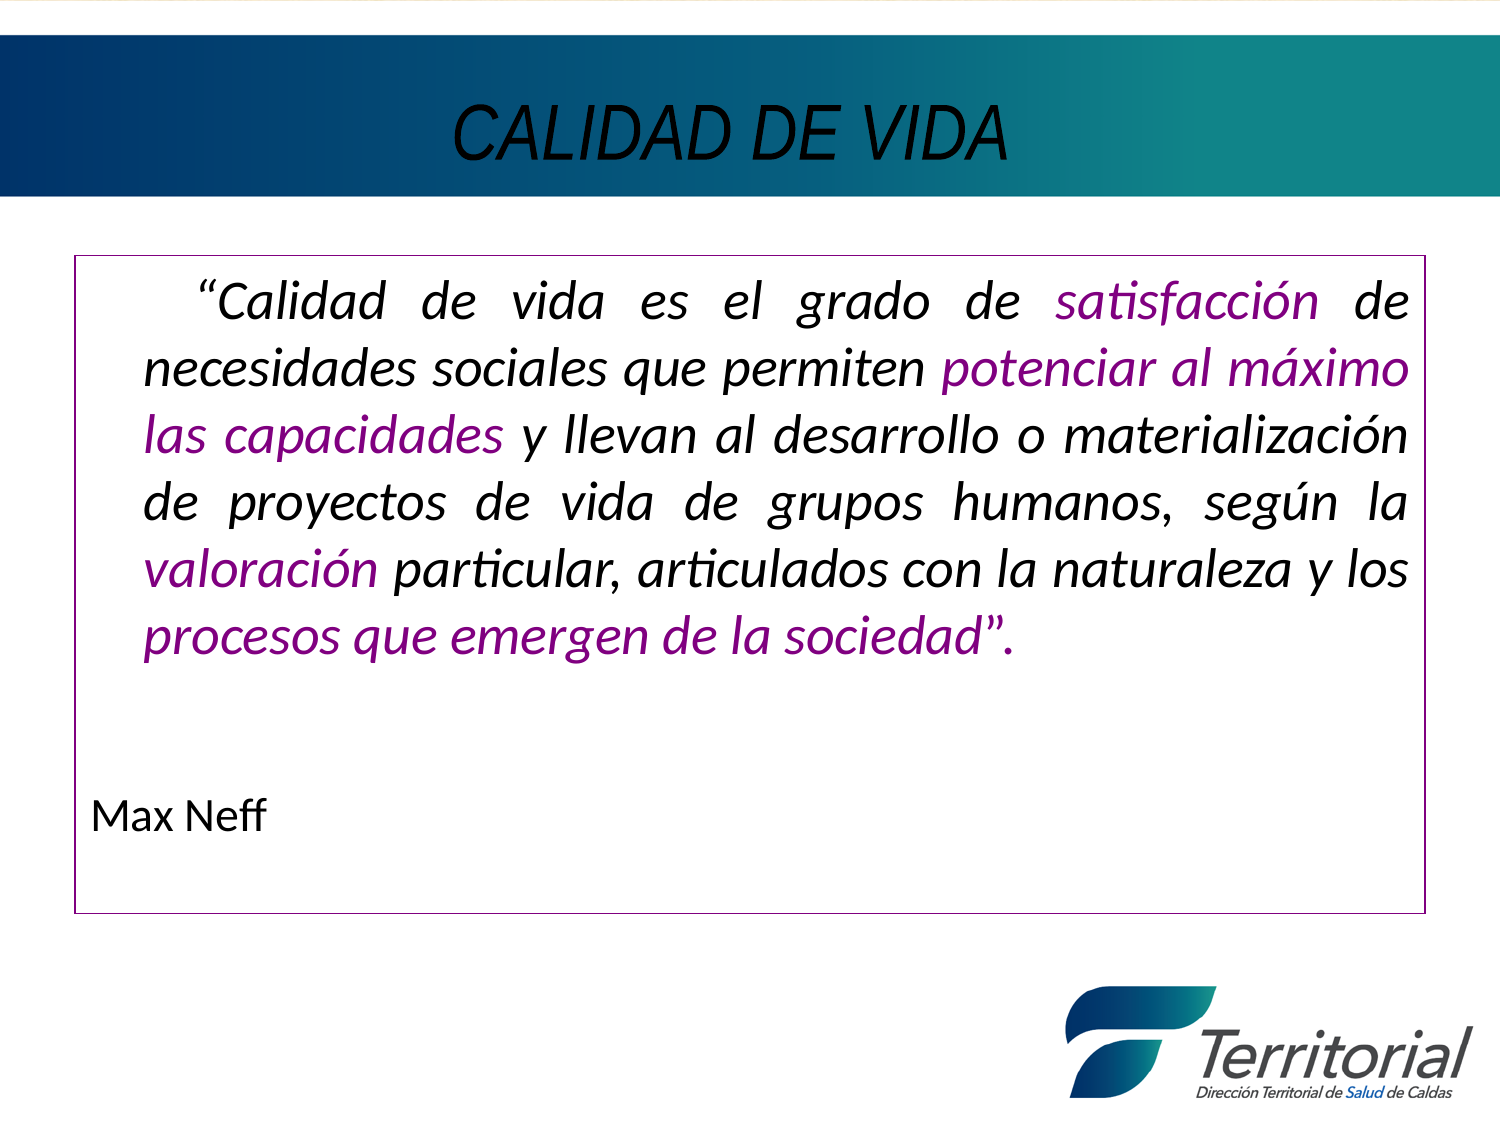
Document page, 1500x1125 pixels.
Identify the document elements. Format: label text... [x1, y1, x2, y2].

list “Calidad de vida es el grado de satisfacción de necesidades sociales que permiten potenciar al máximo las capacidades y llevan al desarrollo o materialización de proyectos de vida de grupos humanos, según la valoración particular, articulados con la naturaleza y los procesos que emergen de la sociedad”. Max Neff [75, 255, 1425, 914]
picture [0, 0, 1500, 1125]
